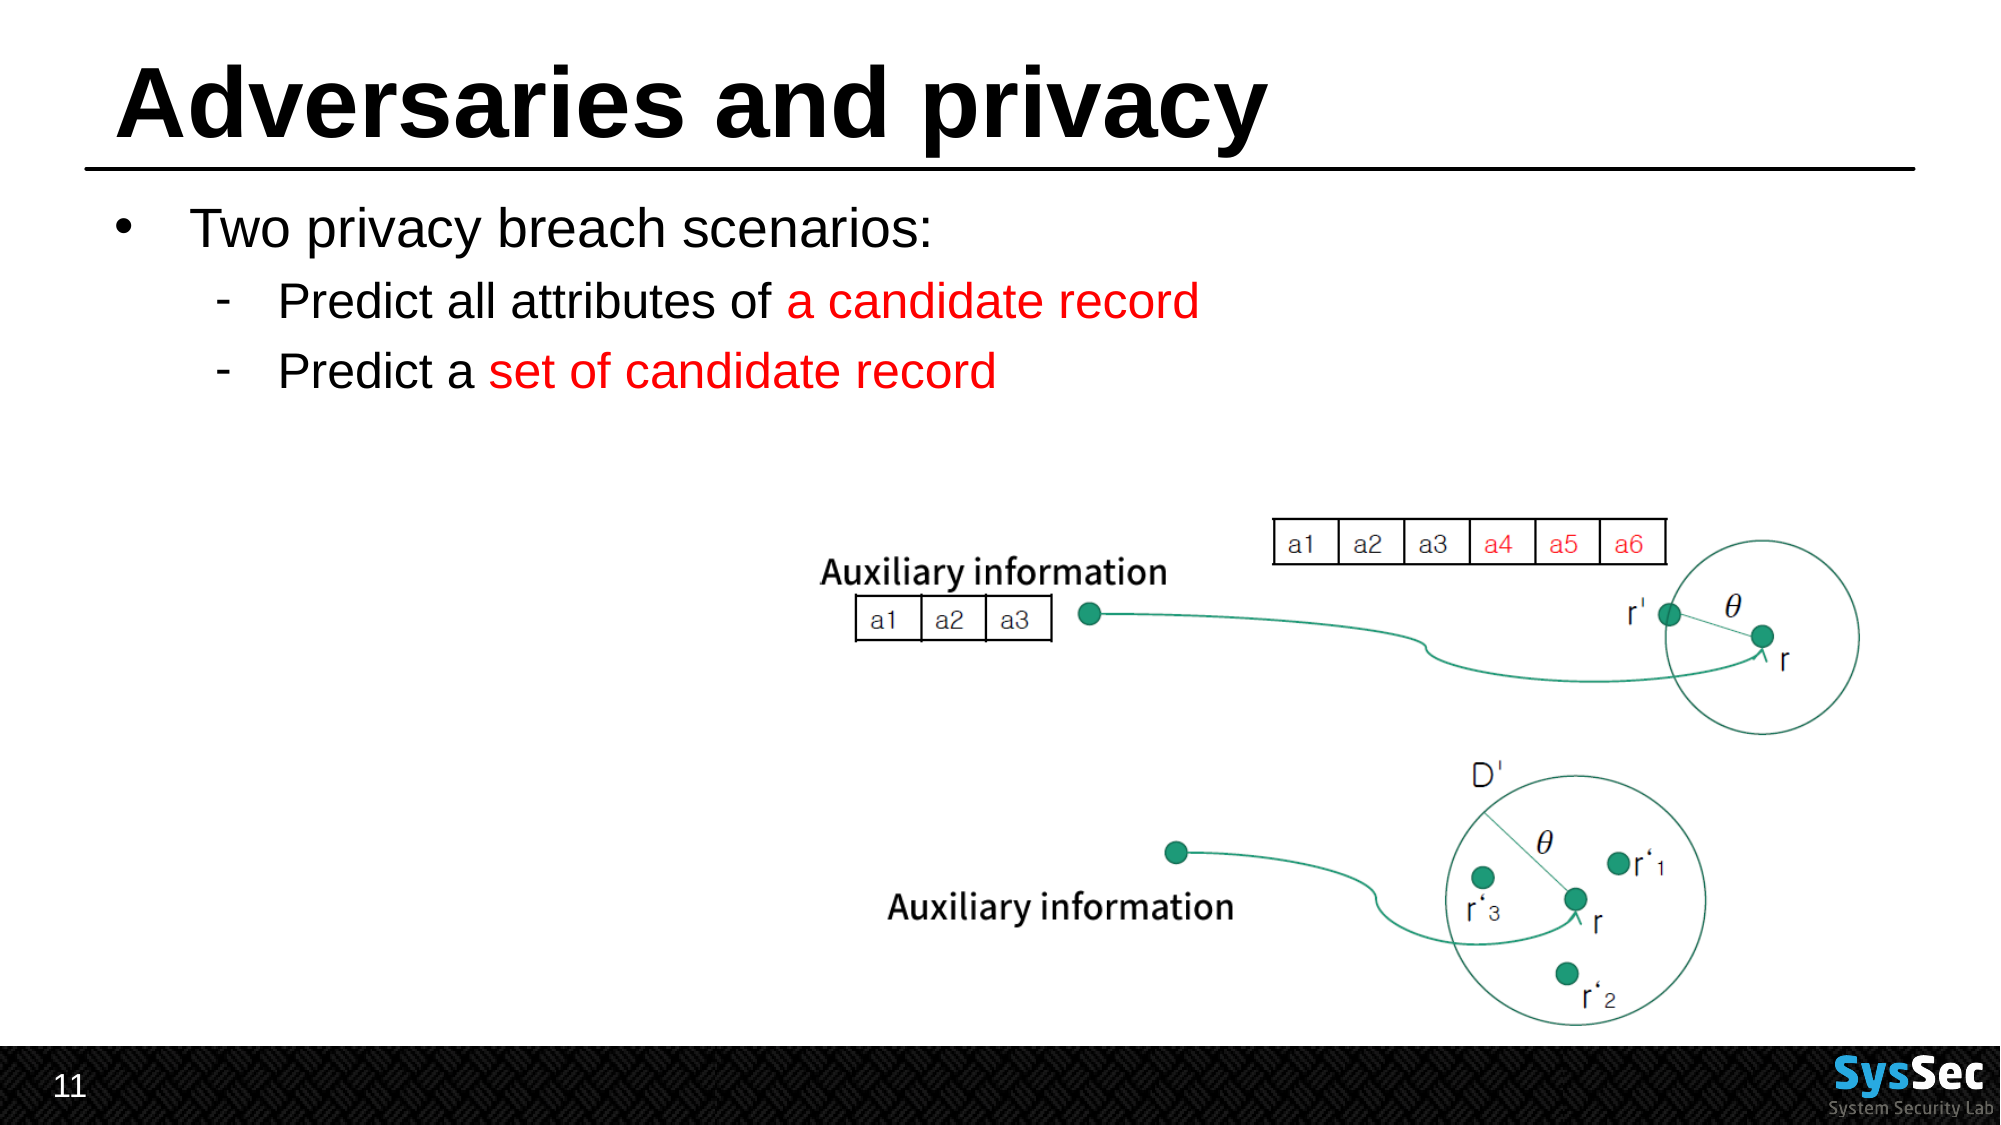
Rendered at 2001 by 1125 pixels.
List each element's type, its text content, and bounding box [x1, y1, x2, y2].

list Two privacy breach scenarios: Predict all attributes of a candidate record Predict a set of candidate record [99, 184, 1900, 1035]
slide_number 11 [7, 1053, 103, 1114]
picture [787, 493, 1929, 1036]
picture [0, 1046, 2000, 1125]
title Adversaries and privacy [99, 26, 1900, 169]
